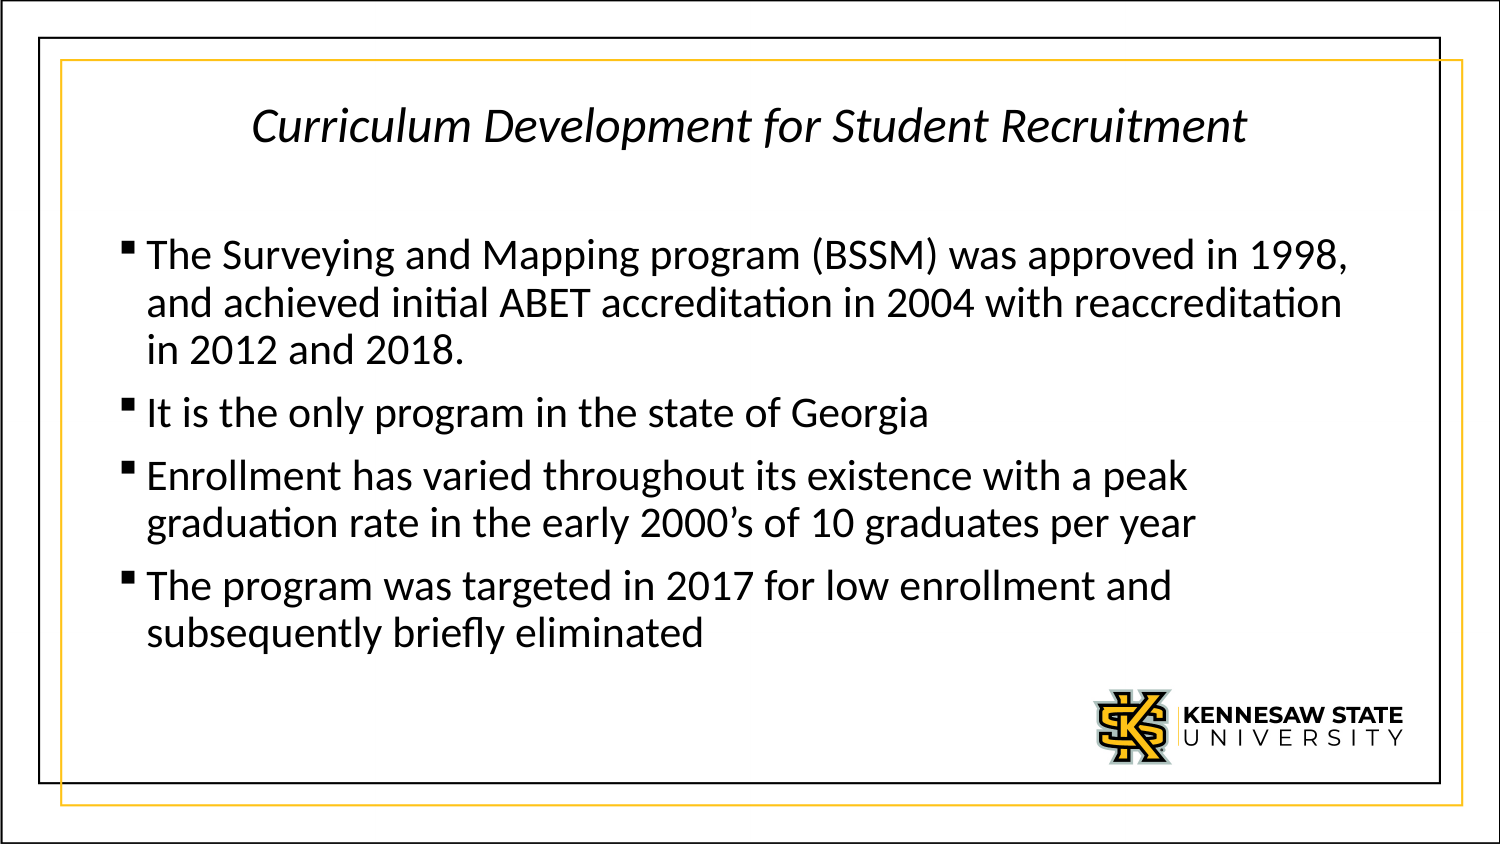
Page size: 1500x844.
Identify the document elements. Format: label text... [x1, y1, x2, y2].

title Curriculum Development for Student Recruitment [103, 44, 1397, 208]
list The Surveying and Mapping program (BSSM) was approved in 1998, and achieved initial ABET accreditation in 2004 with reaccreditation in 2012 and 2018. It is the only program in the state of Georgia Enrollment has varied throughout its existence with a peak graduation rate in the early 2000’s of 10 graduates per year The program was targeted in 2017 for low enrollment and subsequently briefly eliminated [103, 224, 1397, 760]
picture [0, 0, 1500, 844]
